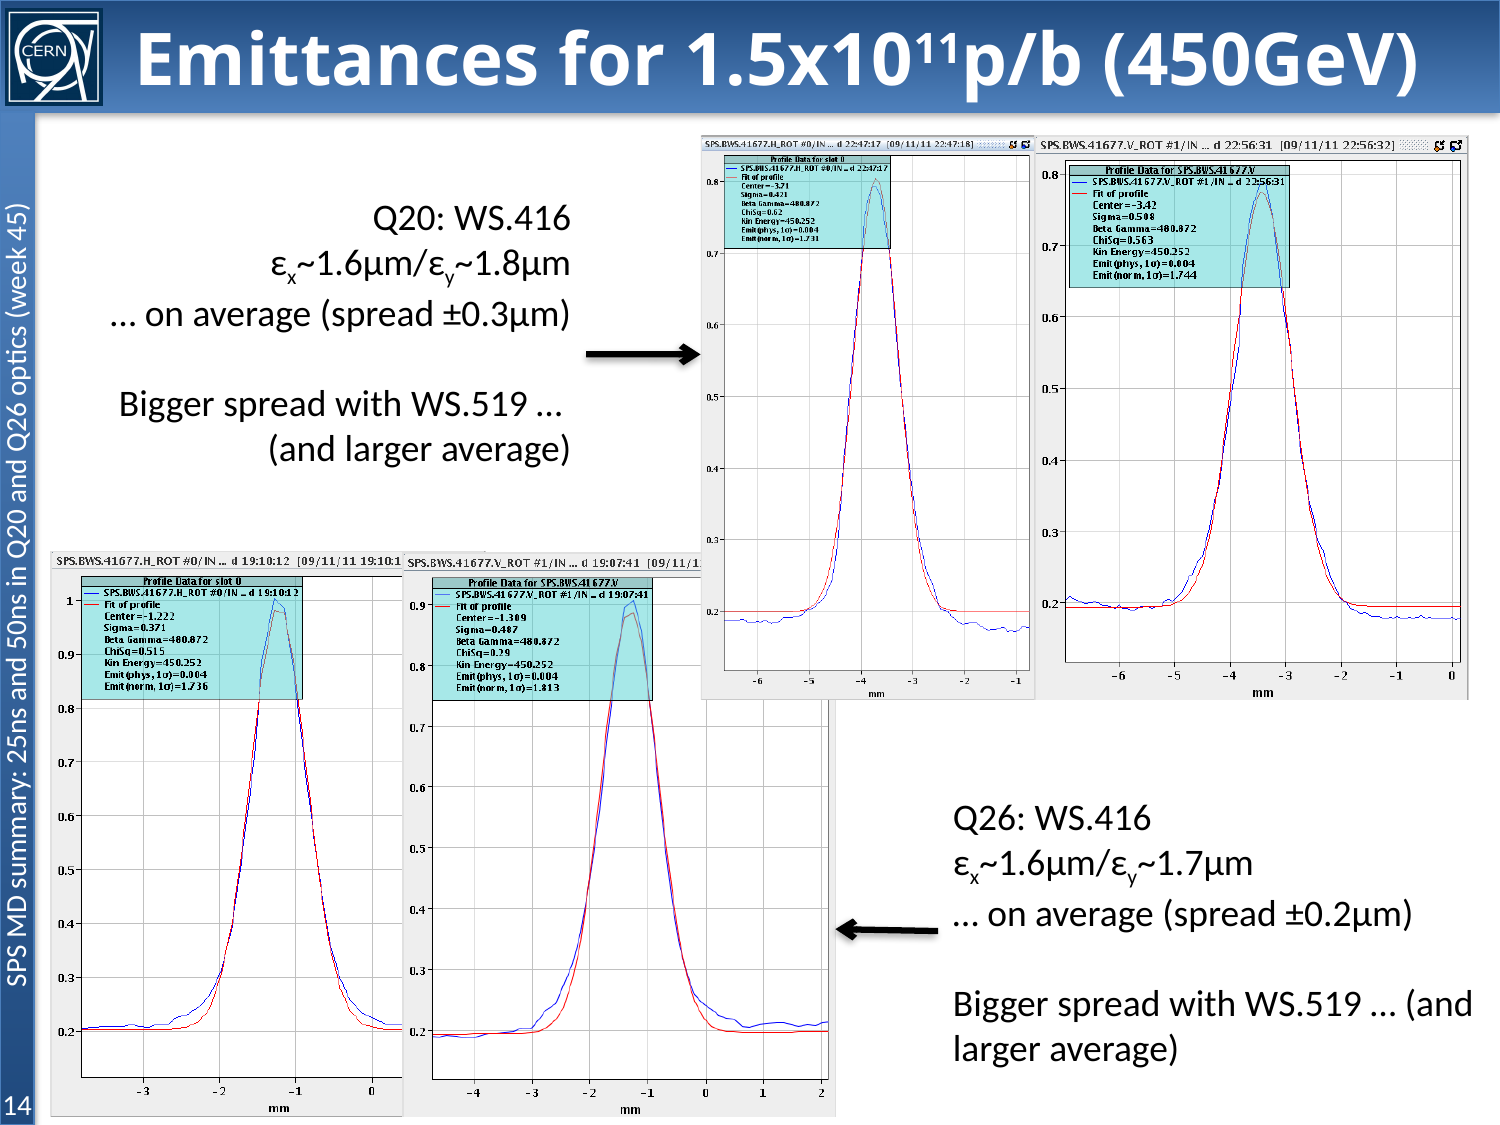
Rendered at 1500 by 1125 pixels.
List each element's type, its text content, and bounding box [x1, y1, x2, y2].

picture [49, 134, 1469, 1117]
picture [5, 8, 103, 106]
text_box Q20: WS.416 εx~1.6μm/εy~1.8μm … on average (spread ±0.3μm) Bigger spread with WS.519 … (and larger average) [77, 185, 587, 477]
slide_number 13 [0, 1073, 50, 1125]
text_box Q26: WS.416 εx~1.6μm/εy~1.7μm … on average (spread ±0.2μm) Bigger spread with WS.519 … (and larger average) [938, 785, 1500, 1077]
title Emittances for 1.5x1011p/b (450GeV) [119, 0, 1468, 113]
